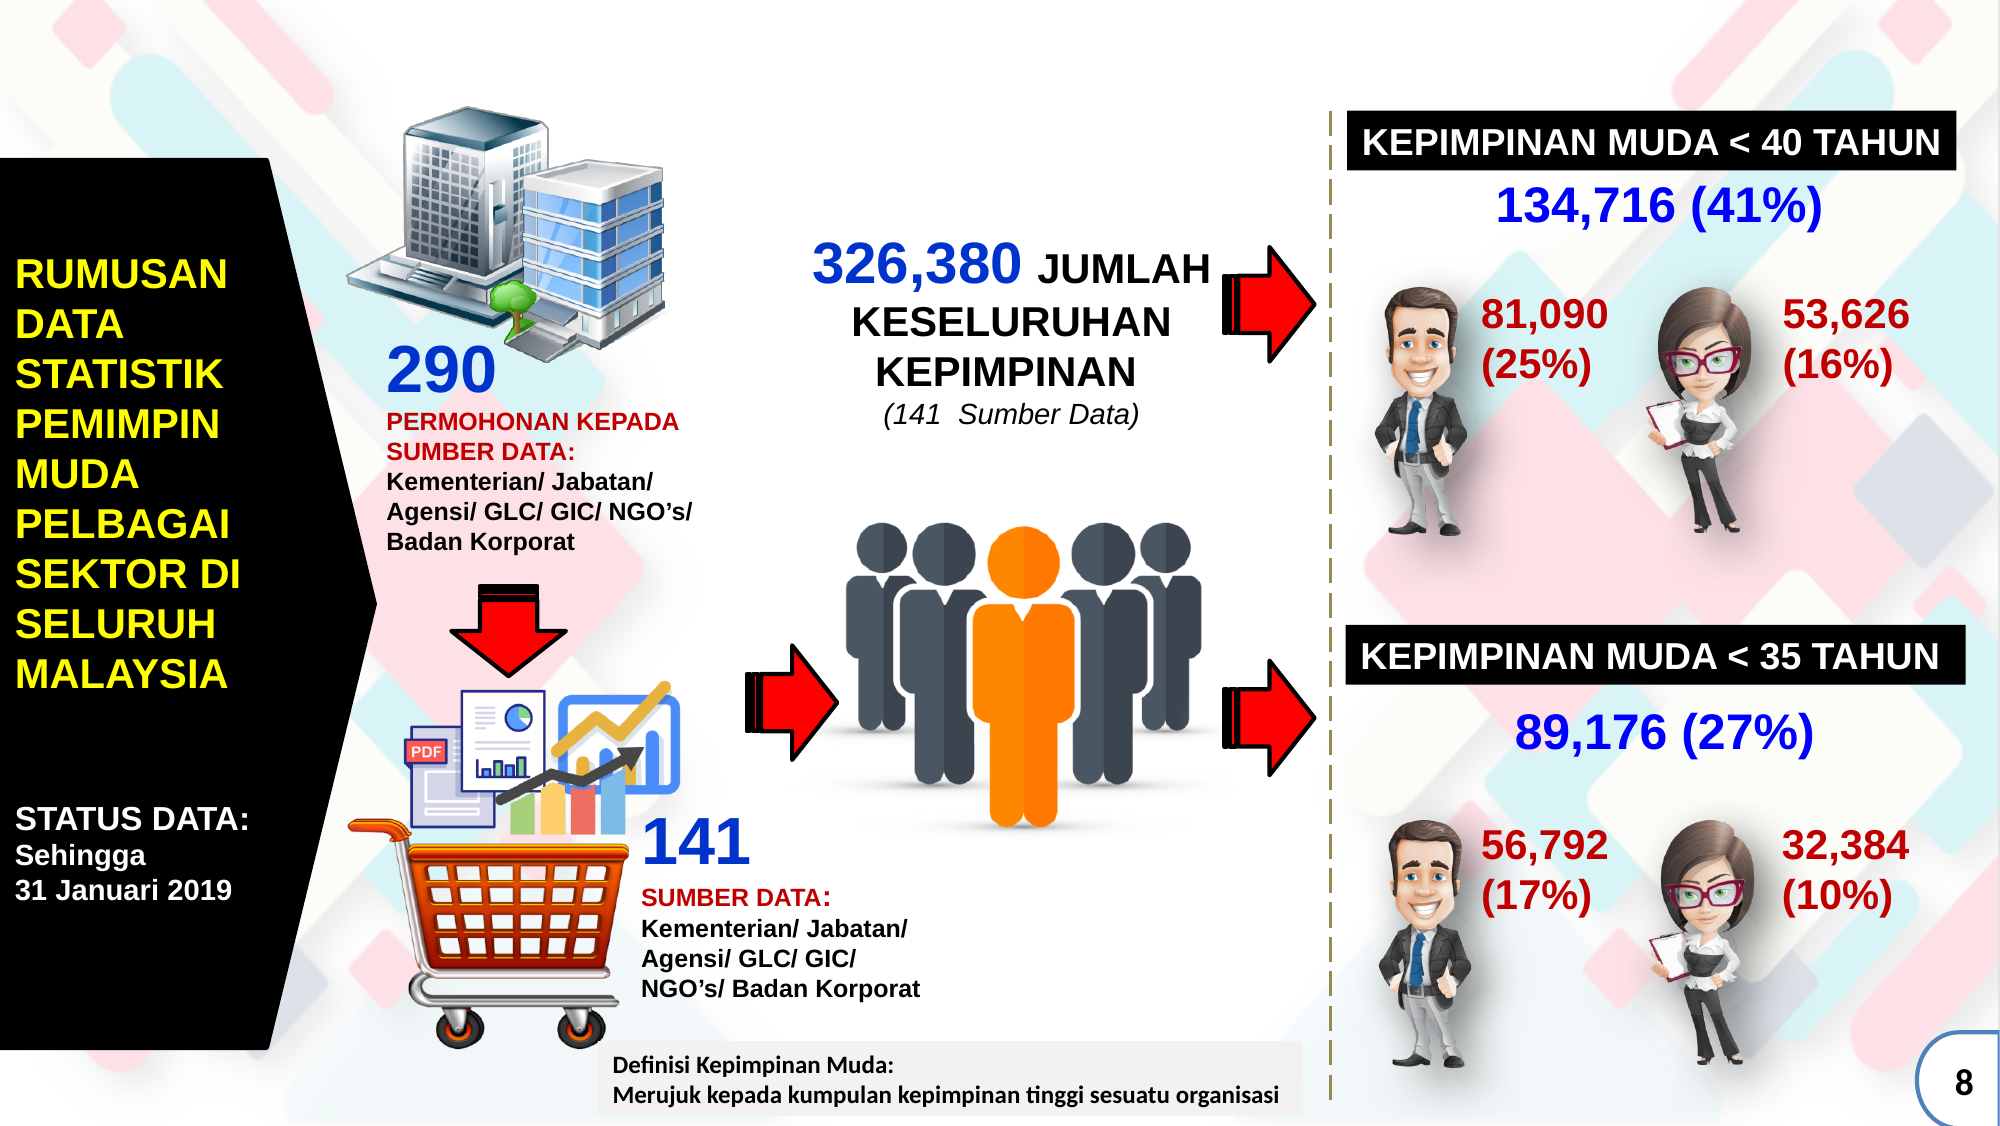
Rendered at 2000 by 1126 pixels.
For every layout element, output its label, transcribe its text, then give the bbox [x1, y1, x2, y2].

picture [1359, 819, 1493, 1068]
text_box 89,176 (27%) [1460, 691, 1870, 767]
picture [1356, 287, 1490, 536]
text_box 326,380 JUMLAH KESELURUHAN KEPIMPINAN (141 Sumber Data) [781, 217, 1243, 438]
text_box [344, 98, 693, 363]
text_box RUMUSAN DATA STATISTIK PEMIMPIN MUDA PELBAGAI SEKTOR DI SELURUH MALAYSIA STATUS DATA: Sehingga 31 Januari 2019 [0, 158, 376, 1049]
text_box KEPIMPINAN MUDA < 40 TAHUN [1347, 110, 1957, 171]
text_box 134,716 (41%) [1430, 165, 1917, 240]
text_box 81,090 (25%) [1466, 279, 1650, 394]
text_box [246, 666, 729, 1059]
text_box [449, 584, 568, 665]
text_box KEPIMPINAN MUDA < 35 TAHUN [1345, 624, 1966, 685]
text_box 56,792 (17%) [1466, 810, 1650, 926]
text_box 141 SUMBER DATA: Kementerian/ Jabatan/ Agensi/ GLC/ GIC/ NGO’s/ Badan Korporat [732, 790, 951, 1010]
picture [1625, 287, 1768, 533]
text_box [1222, 244, 1317, 364]
text_box 53,626 (16%) [1767, 279, 1951, 394]
text_box [745, 671, 782, 734]
picture [1629, 819, 1771, 1065]
text_box 290 PERMOHONAN KEPADA SUMBER DATA: Kementerian/ Jabatan/ Agensi/ GLC/ GIC/ NGO’s/ Badan Korporat [371, 318, 764, 563]
text_box 8 [1914, 1030, 2000, 1126]
text_box [1246, 658, 1317, 778]
text_box Definisi Kepimpinan Muda: Merujuk kepada kumpulan kepimpinan tinggi sesuatu organisasi [597, 1041, 1303, 1116]
text_box 32,384 (10%) [1767, 810, 1951, 926]
picture [787, 453, 1243, 909]
